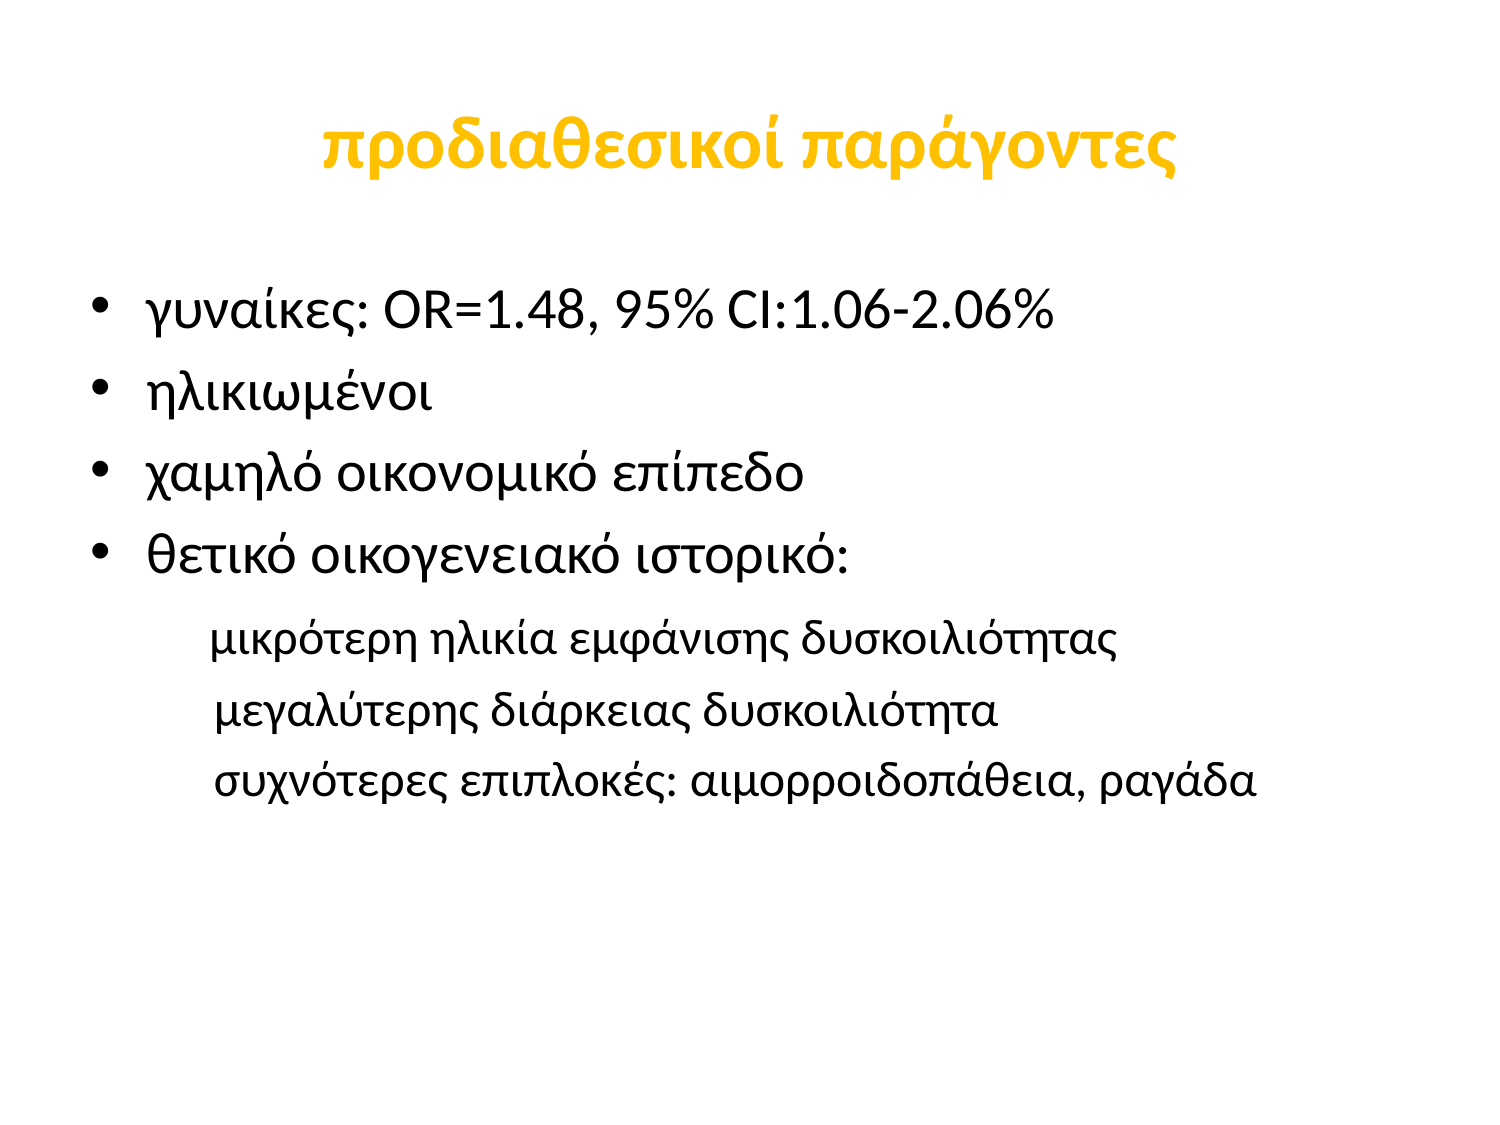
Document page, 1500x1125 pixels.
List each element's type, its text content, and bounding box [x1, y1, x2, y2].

title προδιαθεσικοί παράγοντες [75, 45, 1425, 233]
list γυναίκες: ΟR=1.48, 95% CI:1.06-2.06% ηλικιωμένοι χαμηλό οικονομικό επίπεδο θετικό οικογενειακό ιστορικό: μικρότερη ηλικία εμφάνισης δυσκοιλιότητας μεγαλύτερης διάρκειας δυσκοιλιότητα συχνότερες επιπλοκές: αιμορροιδοπάθεια, ραγάδα [75, 262, 1425, 1005]
